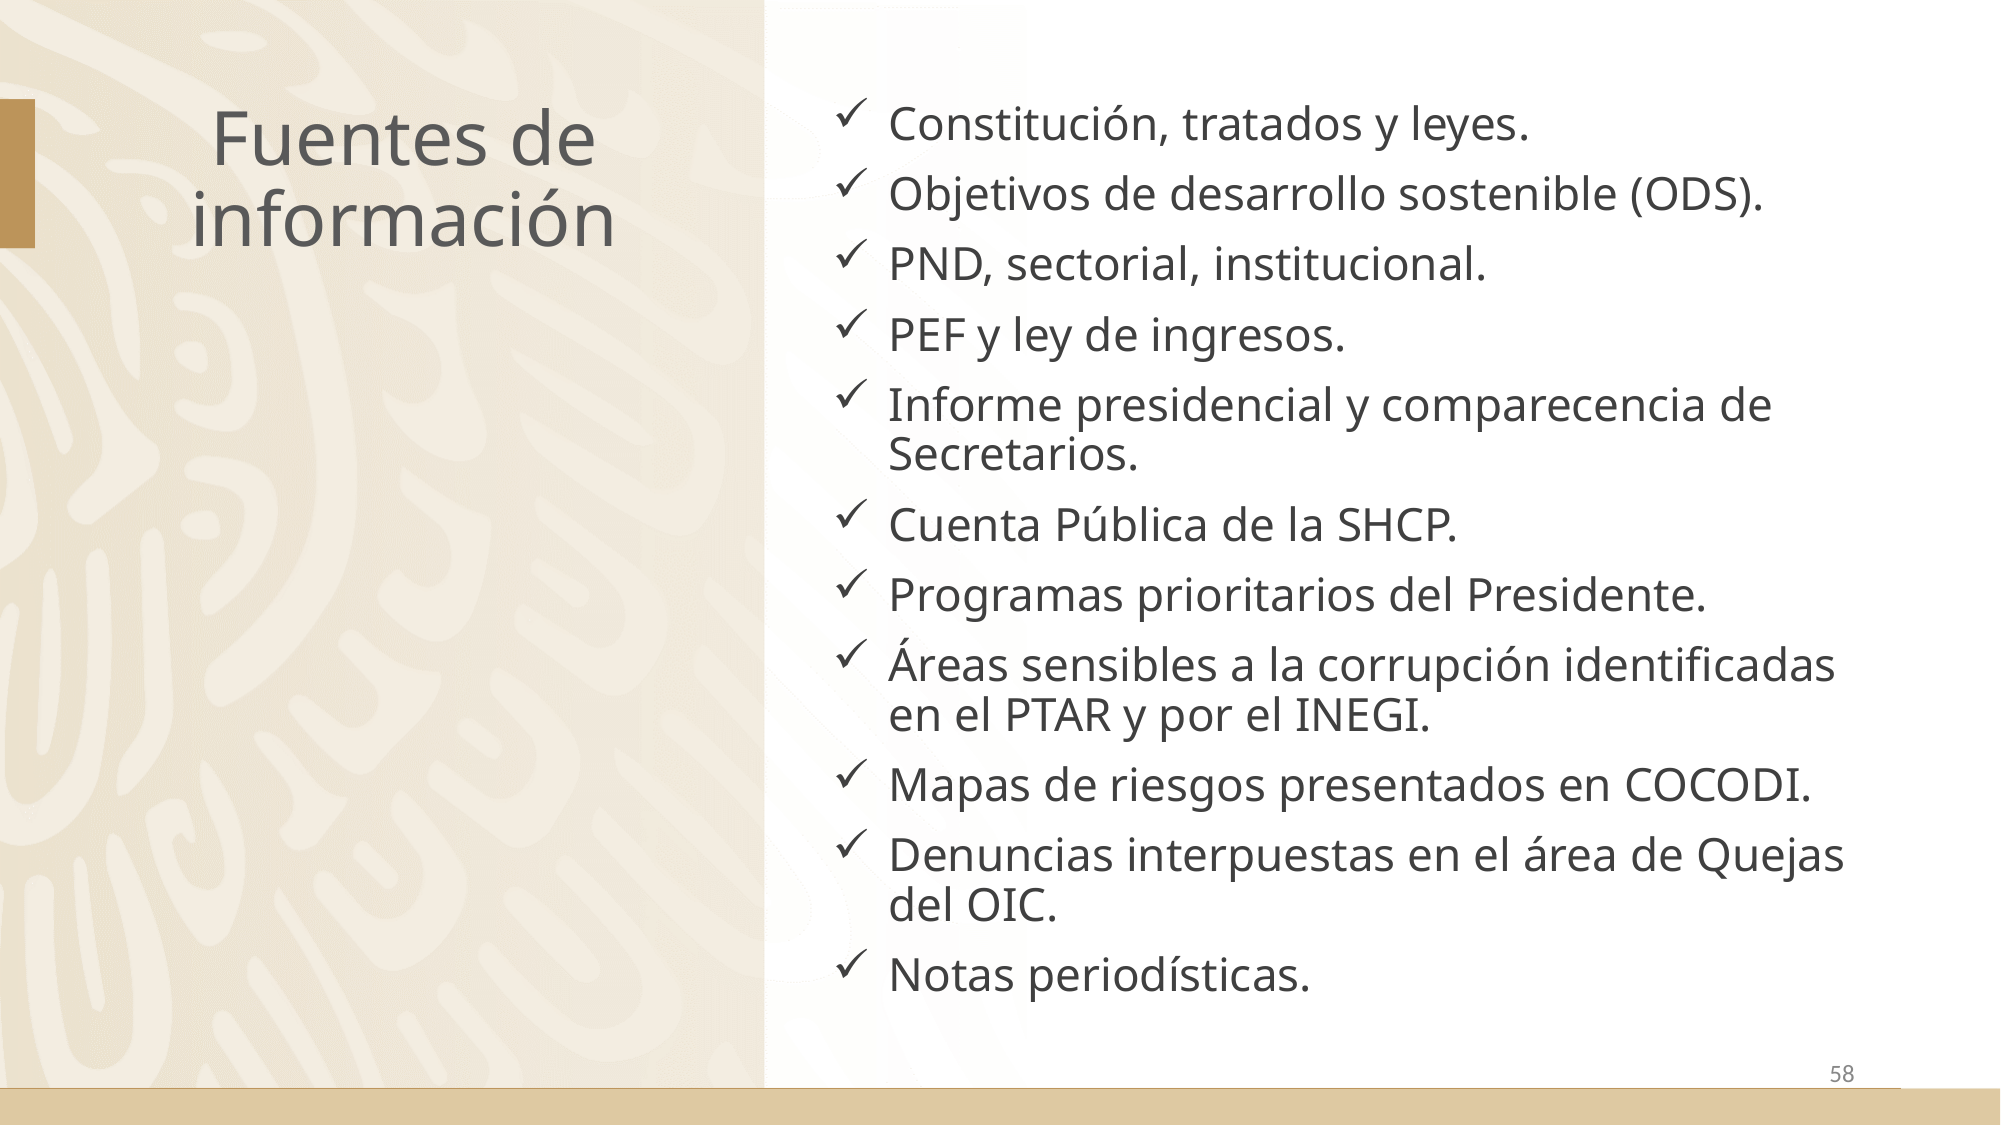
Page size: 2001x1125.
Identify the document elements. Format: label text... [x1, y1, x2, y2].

slide_number 58 [1818, 1050, 1863, 1096]
list Constitución, tratados y leyes. Objetivos de desarrollo sostenible (ODS). PND, sectorial, institucional. PEF y ley de ingresos. Informe presidencial y comparecencia de Secretarios. Cuenta Pública de la SHCP. Programas prioritarios del Presidente. Áreas sensibles a la corrupción identificadas en el PTAR y por el INEGI. Mapas de riesgos presentados en COCODI. Denuncias interpuestas en el área de Quejas del OIC. Notas periodísticas. [824, 92, 1863, 1014]
picture [0, 0, 2001, 1125]
title Fuentes de información [62, 92, 746, 312]
